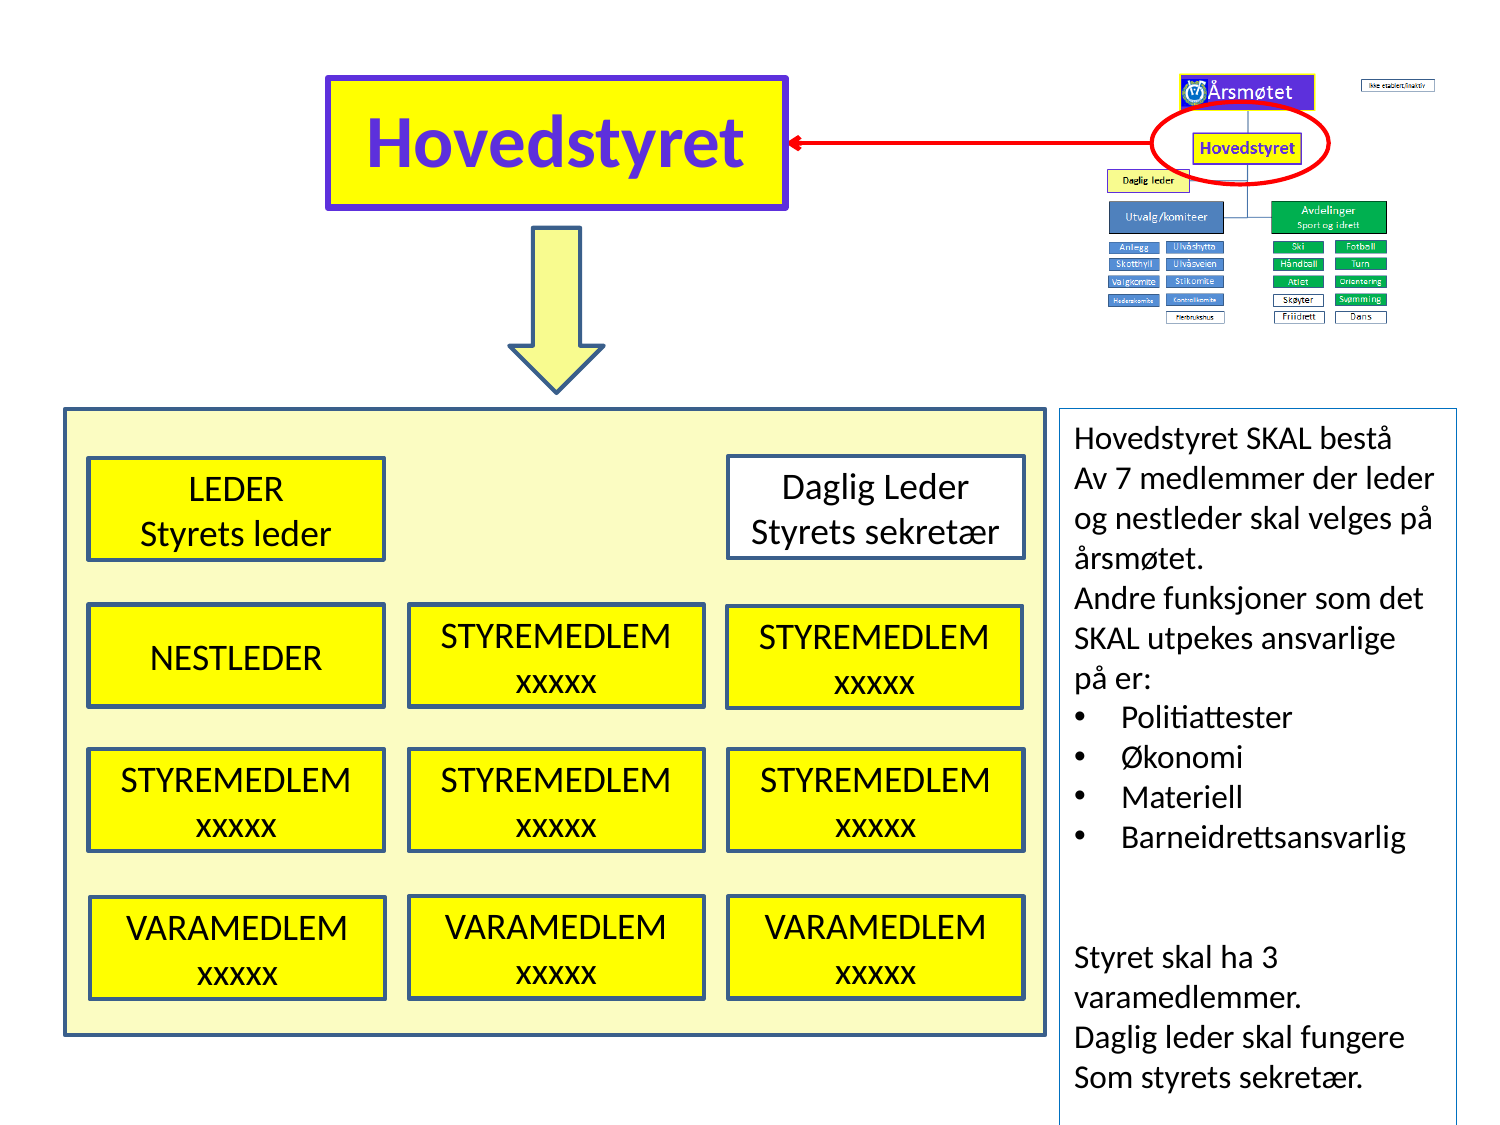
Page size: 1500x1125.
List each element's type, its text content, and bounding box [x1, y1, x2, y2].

text_box [63, 407, 1047, 1037]
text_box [327, 77, 786, 208]
picture [1073, 66, 1449, 349]
text_box NESTLEDER [86, 602, 386, 709]
text_box VARAMEDLEM xxxxx [407, 894, 706, 1001]
text_box VARAMEDLEM xxxxx [88, 895, 387, 1001]
text_box Hovedstyret SKAL bestå Av 7 medlemmer der leder og nestleder skal velges på årsmøtet. Andre funksjoner som det SKAL utpekes ansvarlige på er: Politiattester Økonomi Materiell Barneidrettsansvarlig Styret skal ha 3 varamedlemmer. Daglig leder skal fungere Som styrets sekretær. [1059, 408, 1457, 1125]
text_box Daglig Leder Styrets sekretær [726, 454, 1026, 560]
text_box VARAMEDLEM xxxxx [726, 894, 1026, 1001]
text_box STYREMEDLEM xxxxx [86, 747, 386, 853]
text_box LEDER Styrets leder [86, 456, 386, 562]
text_box STYREMEDLEM xxxxx [726, 747, 1026, 853]
text_box STYREMEDLEM xxxxx [407, 747, 706, 853]
text_box STYREMEDLEM xxxxx [725, 604, 1024, 710]
text_box STYREMEDLEM xxxxx [407, 602, 706, 709]
text_box [507, 225, 606, 396]
